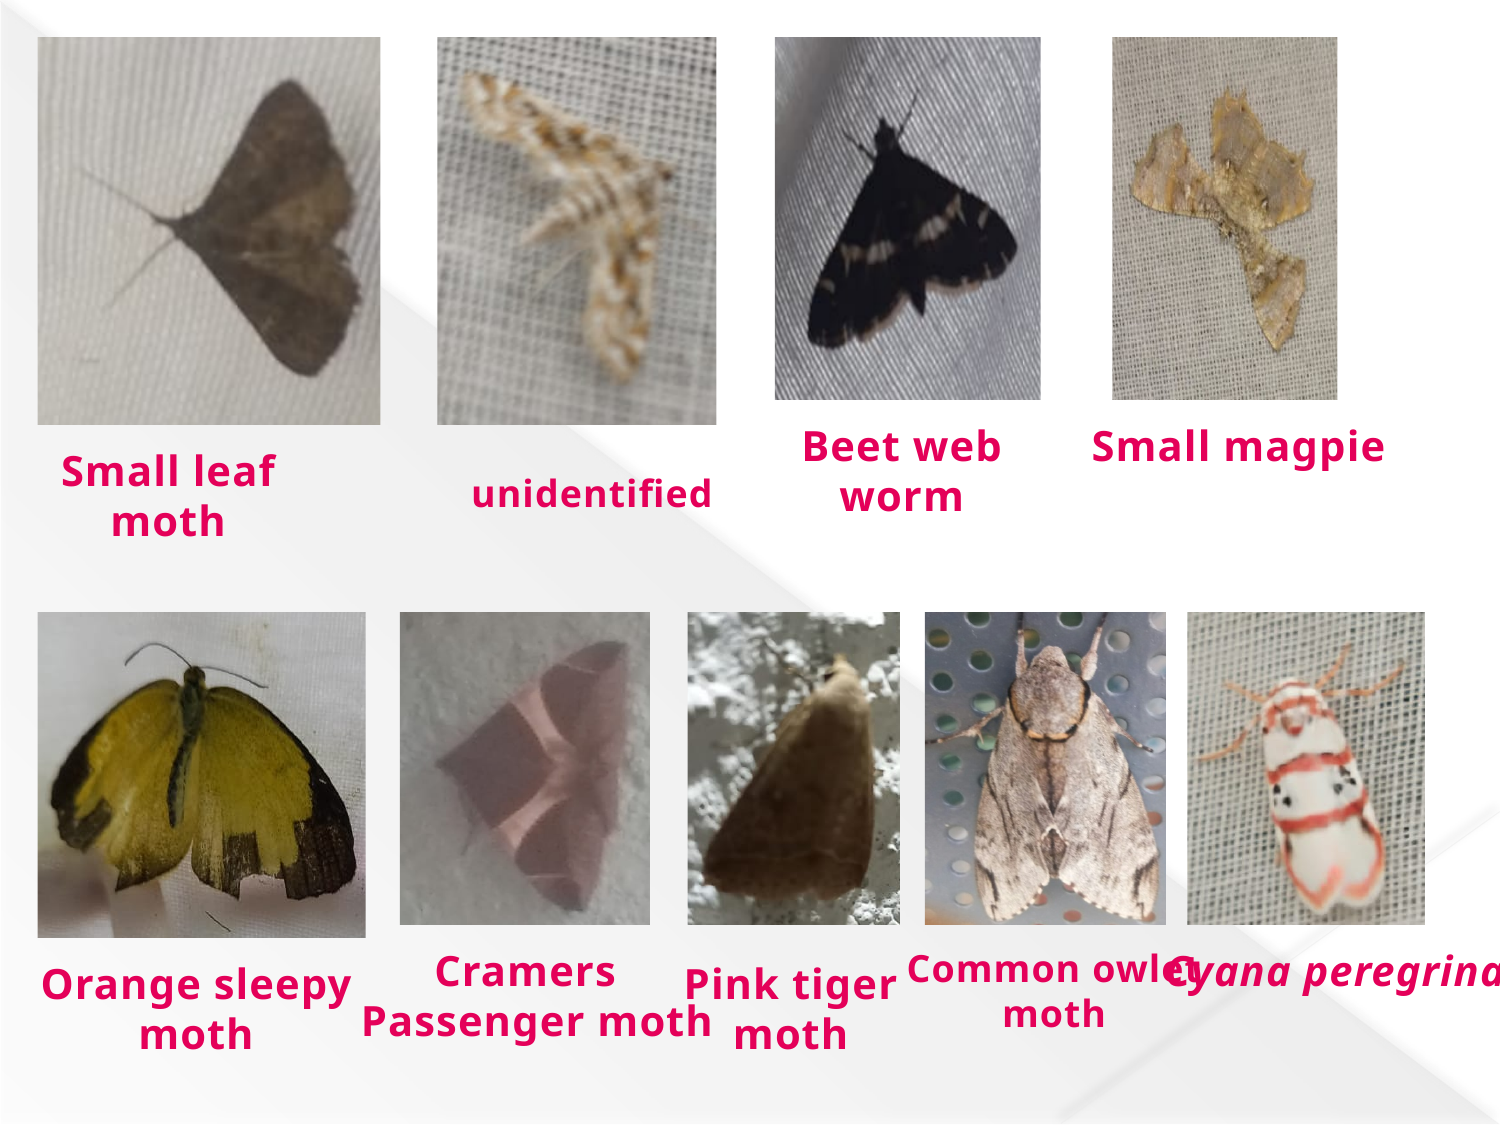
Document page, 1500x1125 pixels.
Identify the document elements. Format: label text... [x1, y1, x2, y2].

picture [437, 37, 717, 426]
picture [774, 37, 1041, 401]
text_box Pink tiger moth [668, 949, 913, 1065]
text_box Beet web worm [786, 412, 1017, 528]
text_box unidentified [456, 462, 729, 523]
text_box Small magpie [1076, 412, 1401, 478]
text_box Small leaf moth [46, 437, 291, 553]
picture [1112, 37, 1338, 401]
text_box Cyana peregrina [1217, 937, 1500, 1003]
picture [687, 612, 901, 926]
text_box Orange sleepy moth [25, 949, 367, 1065]
picture [924, 612, 1167, 926]
picture [1187, 612, 1426, 926]
text_box Cramers Passenger moth [345, 937, 729, 1053]
picture [399, 612, 651, 926]
text_box Common owlet moth [891, 937, 1217, 1043]
picture [37, 37, 381, 426]
picture [37, 612, 366, 938]
